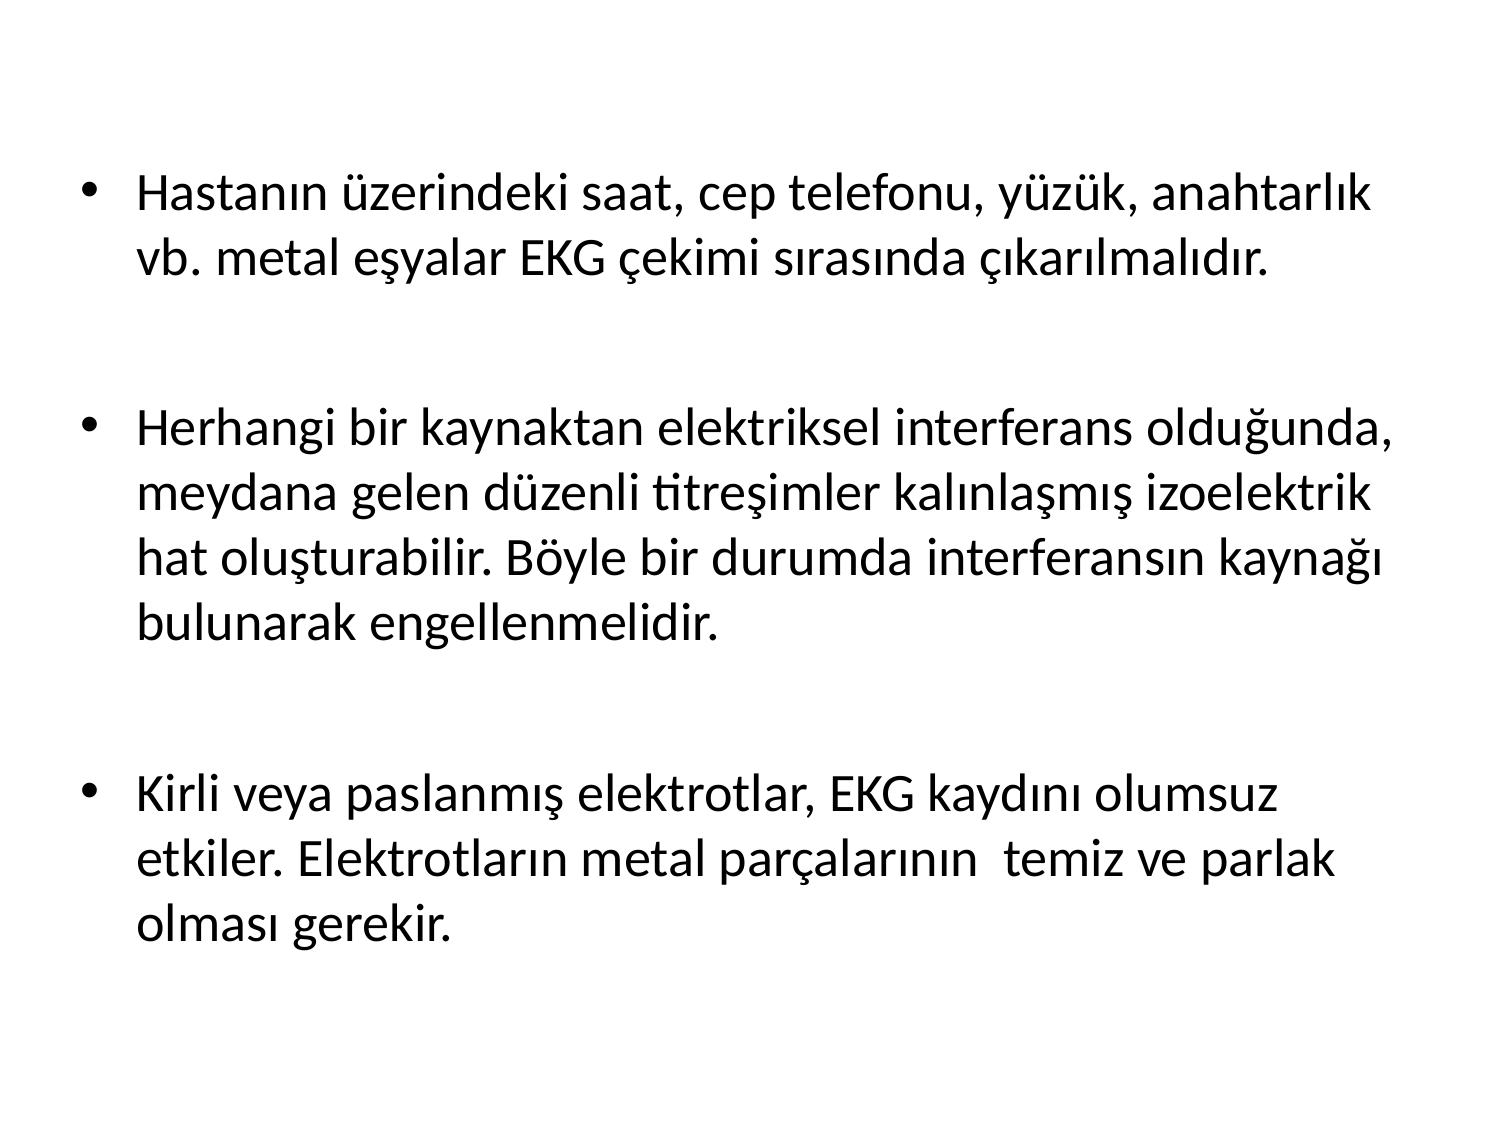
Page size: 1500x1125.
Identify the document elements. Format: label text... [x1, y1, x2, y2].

list Hastanın üzerindeki saat, cep telefonu, yüzük, anahtarlık vb. metal eşyalar EKG çekimi sırasında çıkarılmalıdır. Herhangi bir kaynaktan elektriksel interferans olduğunda, meydana gelen düzenli titreşimler kalınlaşmış izoelektrik hat oluşturabilir. Böyle bir durumda interferansın kaynağı bulunarak engellenmelidir. Kirli veya paslanmış elektrotlar, EKG kaydını olumsuz etkiler. Elektrotların metal parçalarının temiz ve parlak olması gerekir. [64, 149, 1415, 1024]
